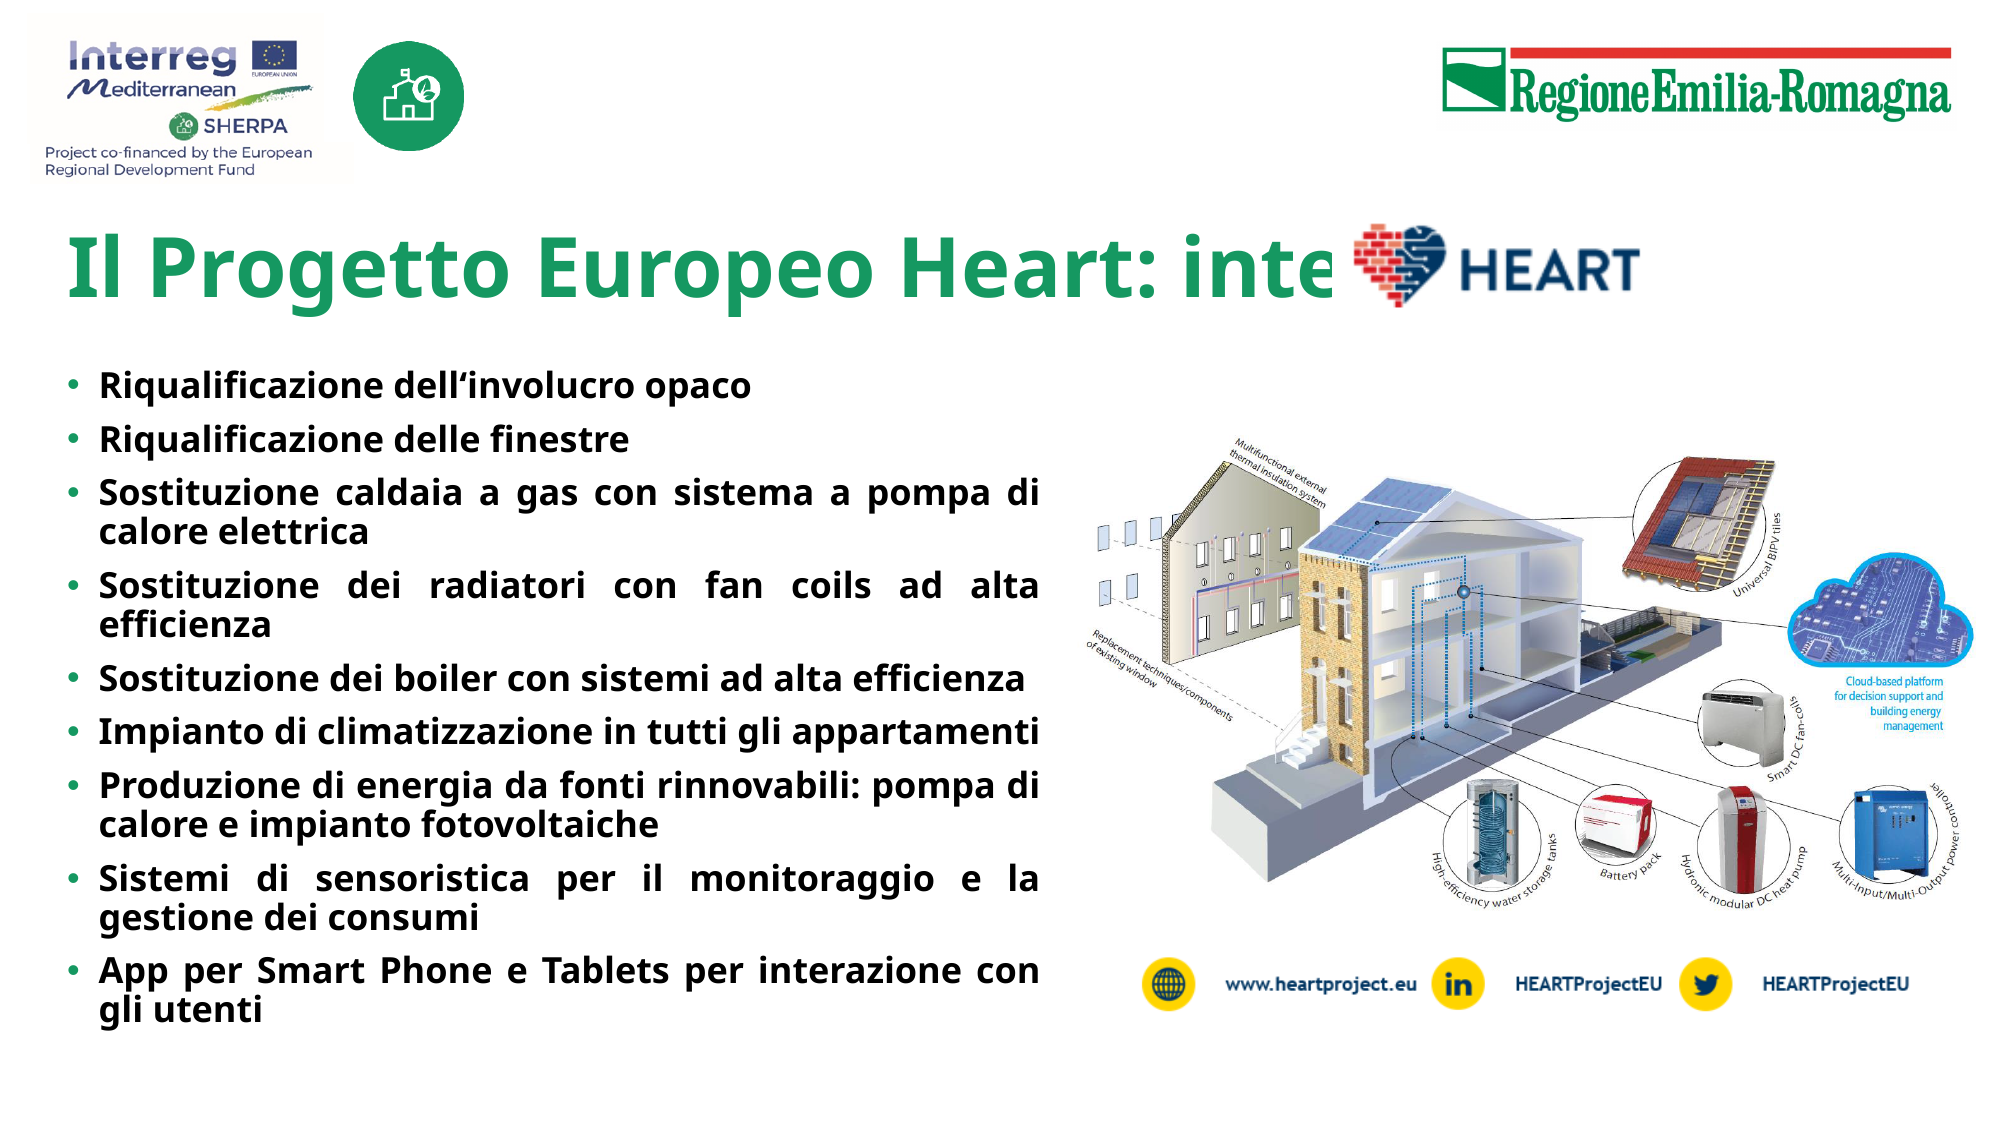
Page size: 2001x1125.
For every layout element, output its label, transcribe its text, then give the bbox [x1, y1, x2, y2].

title Il Progetto Europeo Heart: interventi [52, 214, 1957, 327]
picture [1132, 946, 1918, 1019]
picture [1436, 41, 1957, 131]
picture [27, 13, 464, 184]
picture [1332, 213, 1674, 323]
picture [1057, 435, 1984, 911]
list Riqualificazione dell‘involucro opaco Riqualificazione delle finestre Sostituzione caldaia a gas con sistema a pompa di calore elettrica Sostituzione dei radiatori con fan coils ad alta efficienza Sostituzione dei boiler con sistemi ad alta efficienza Impianto di climatizzazione in tutti gli appartamenti Produzione di energia da fonti rinnovabili: pompa di calore e impianto fotovoltaiche Sistemi di sensoristica per il monitoraggio e la gestione dei consumi App per Smart Phone e Tablets per interazione con gli utenti [52, 359, 1057, 1084]
